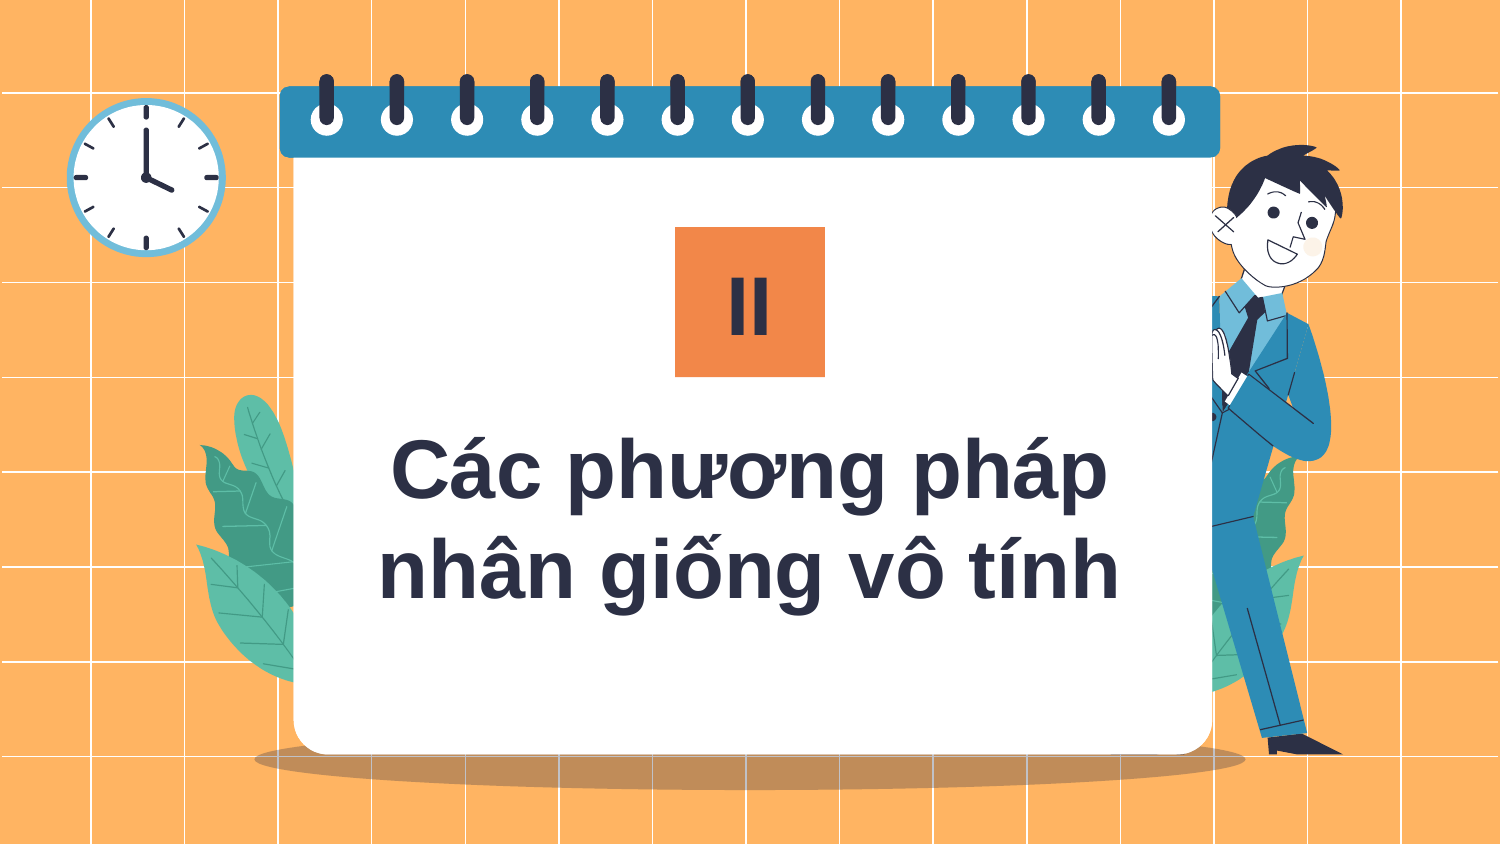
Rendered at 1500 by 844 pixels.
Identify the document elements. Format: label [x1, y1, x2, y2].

text_box [1250, 144, 1344, 755]
text_box [254, 73, 1246, 791]
